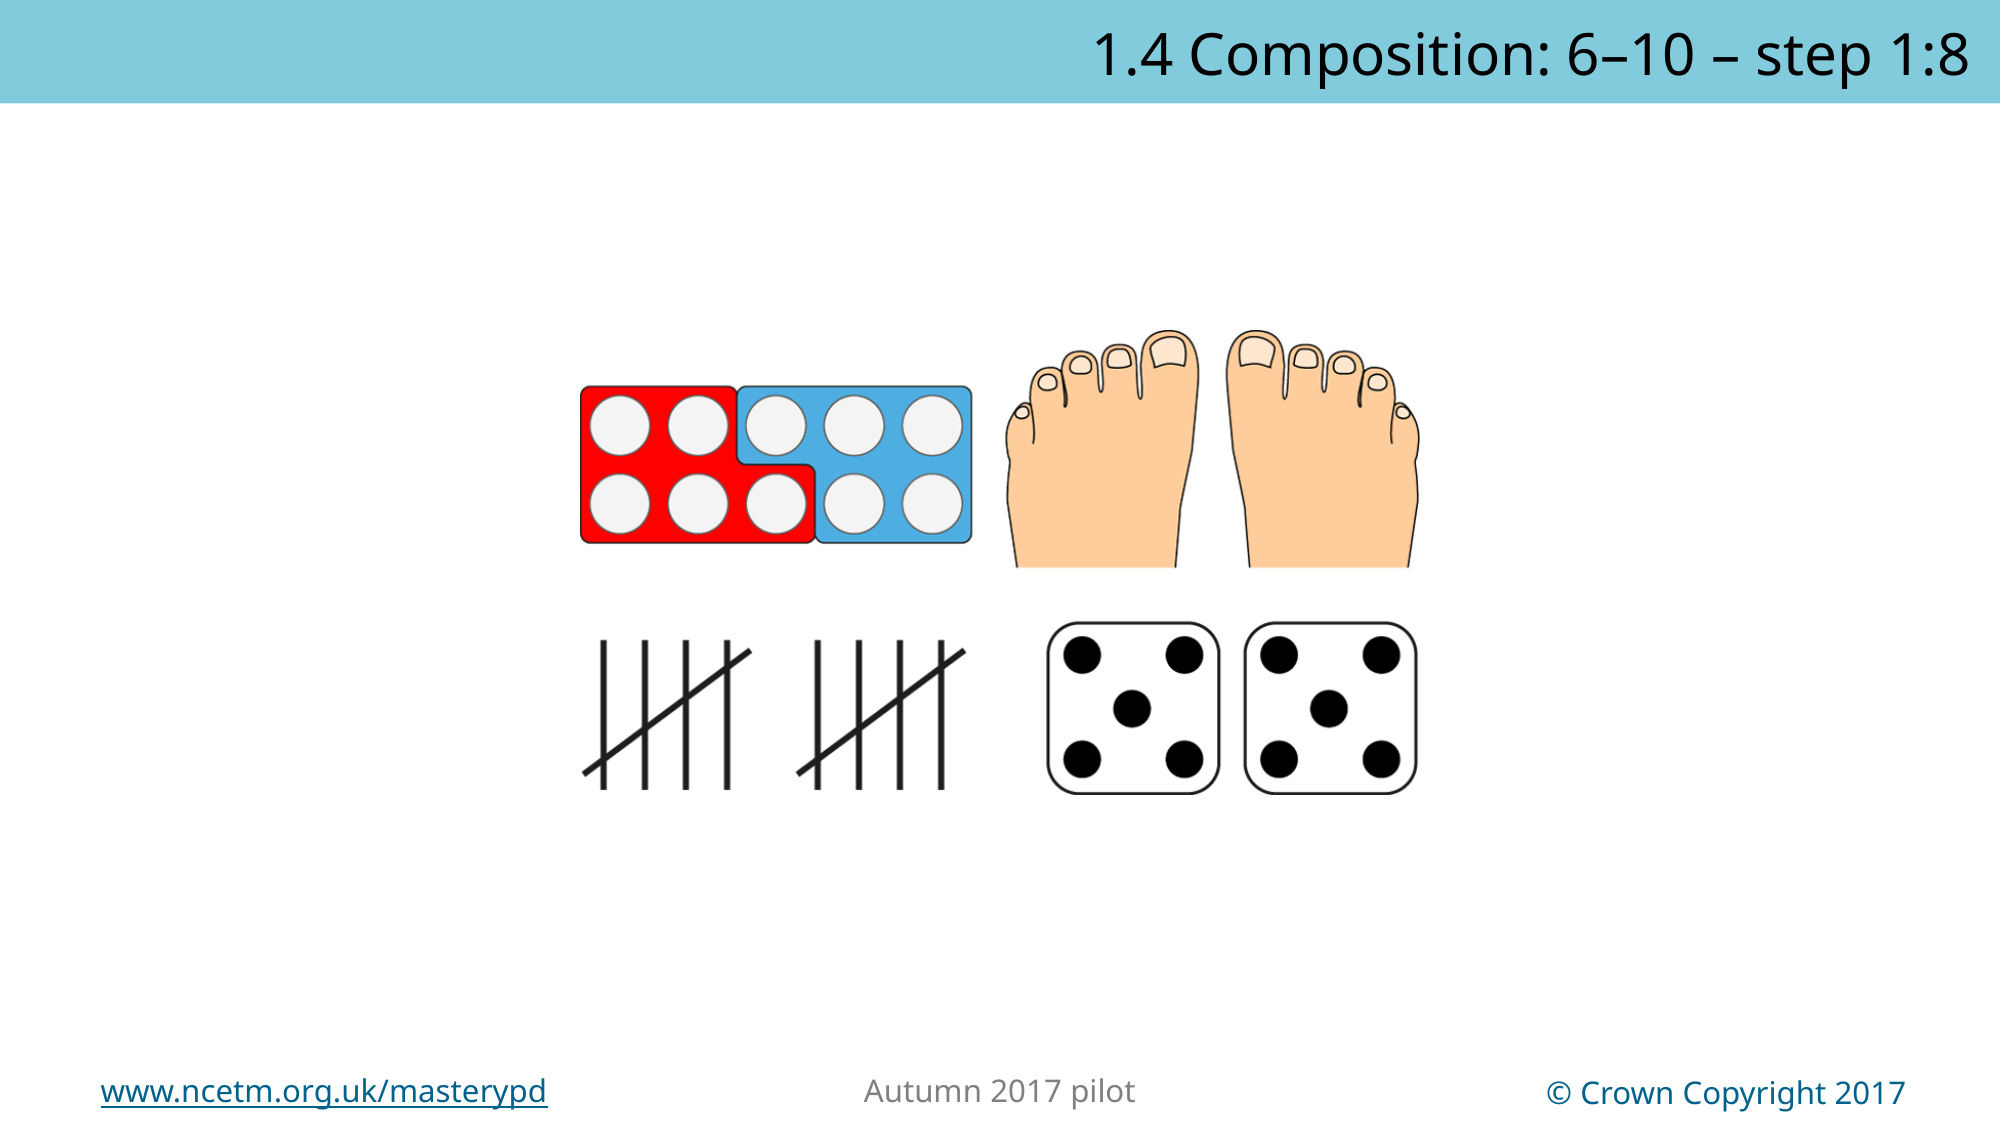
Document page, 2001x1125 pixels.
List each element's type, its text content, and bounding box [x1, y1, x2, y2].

picture [580, 330, 1420, 795]
list 1.4 Composition: 6–10 – step 1:8 [0, 0, 2000, 104]
